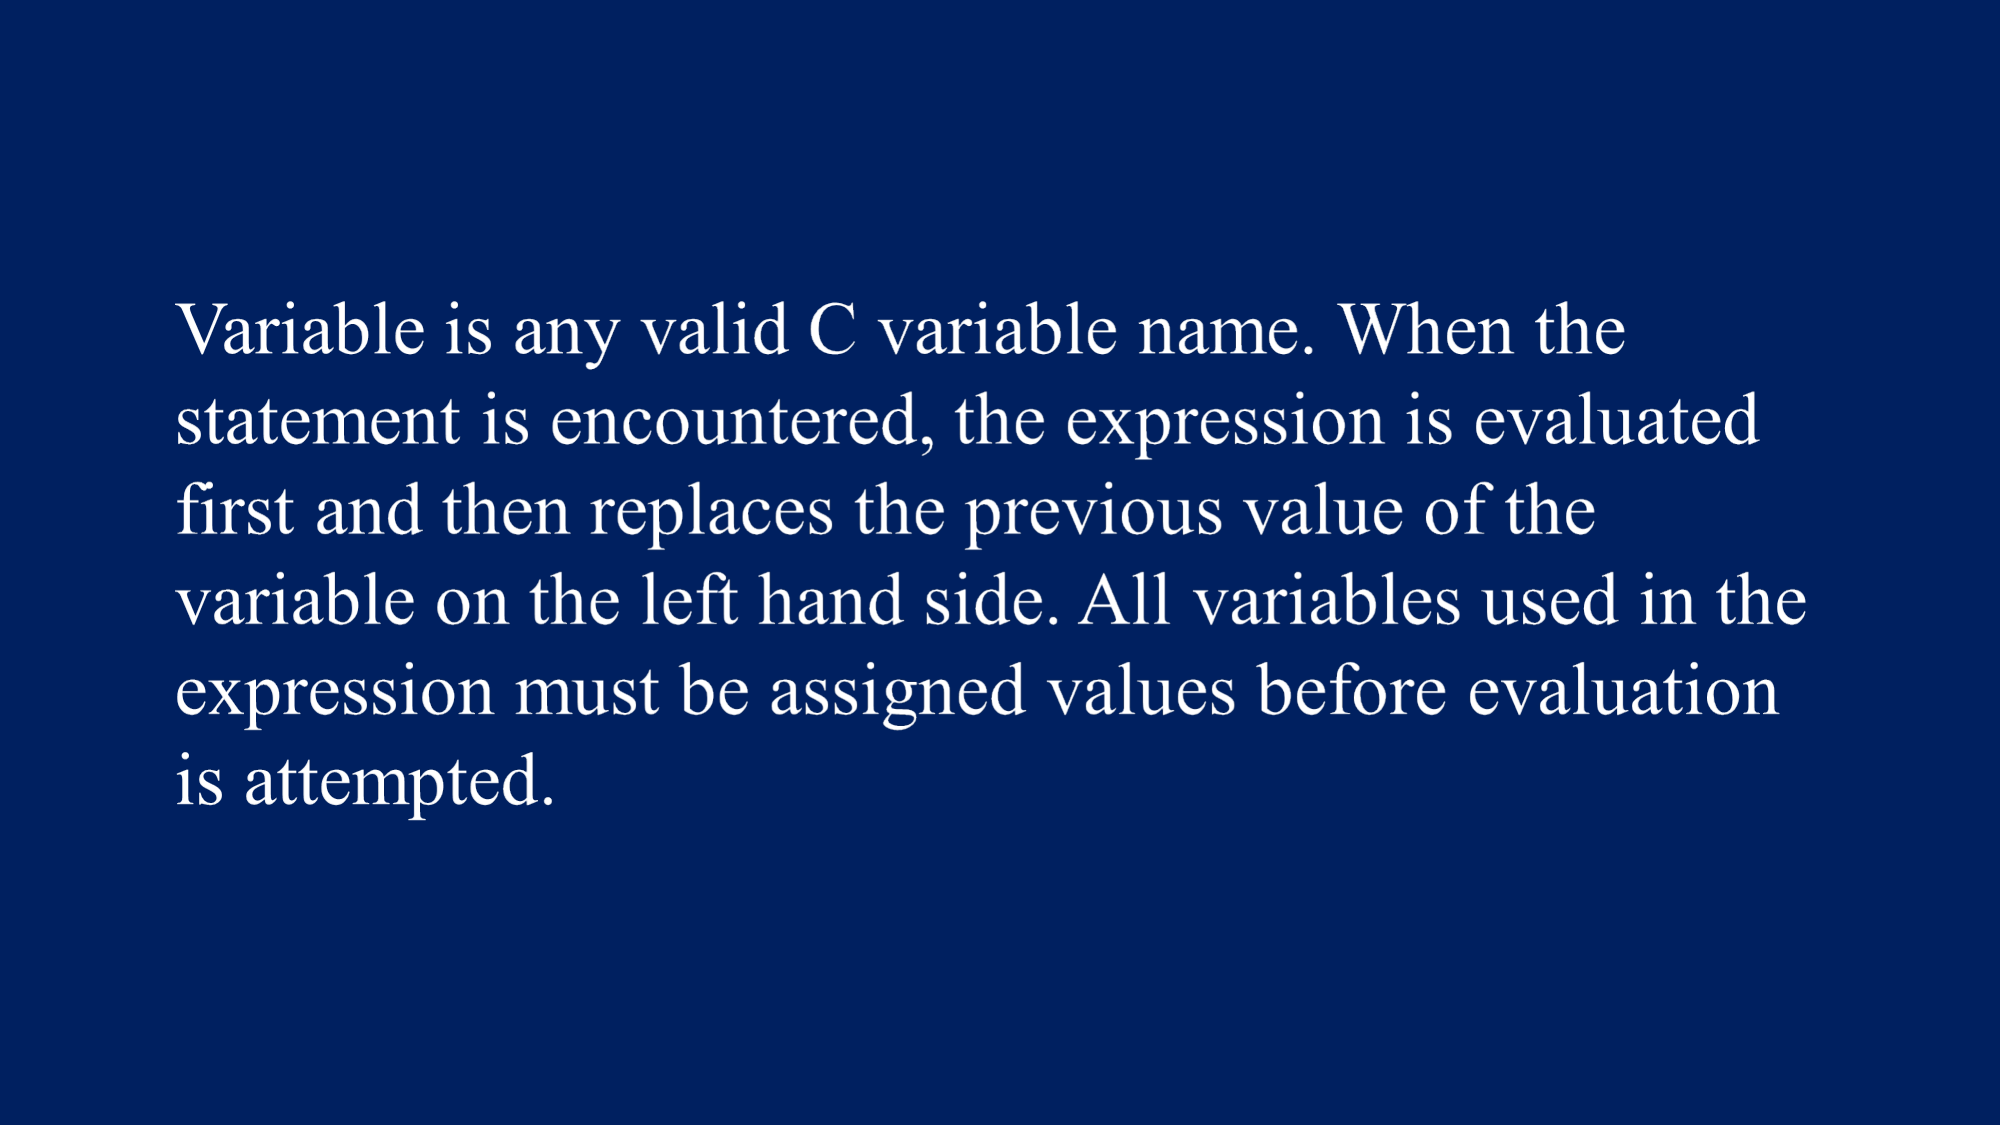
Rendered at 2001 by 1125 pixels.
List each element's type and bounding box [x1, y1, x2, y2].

picture [129, 257, 1871, 867]
